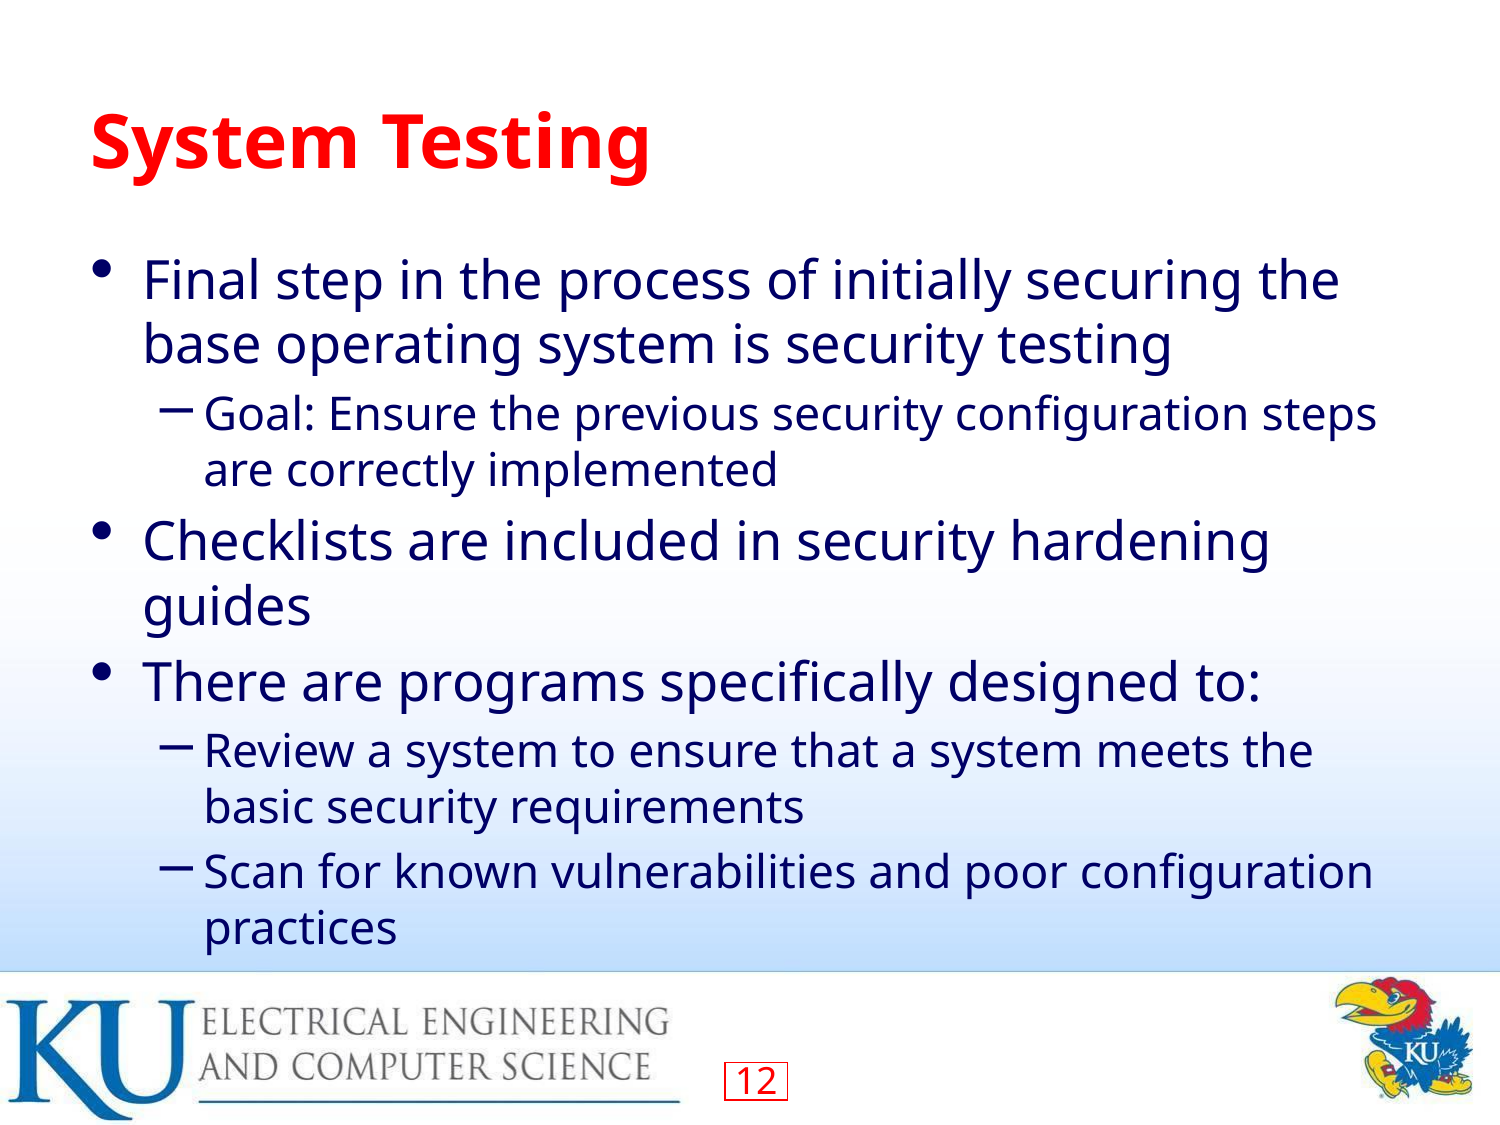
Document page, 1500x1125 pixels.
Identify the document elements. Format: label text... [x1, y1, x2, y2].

picture [0, 0, 1500, 1125]
list Final step in the process of initially securing the base operating system is security testing Goal: Ensure the previous security configuration steps are correctly implemented Checklists are included in security hardening guides There are programs specifically designed to: Review a system to ensure that a system meets the basic security requirements Scan for known vulnerabilities and poor configuration practices [74, 237, 1426, 963]
title System Testing [74, 44, 1426, 233]
